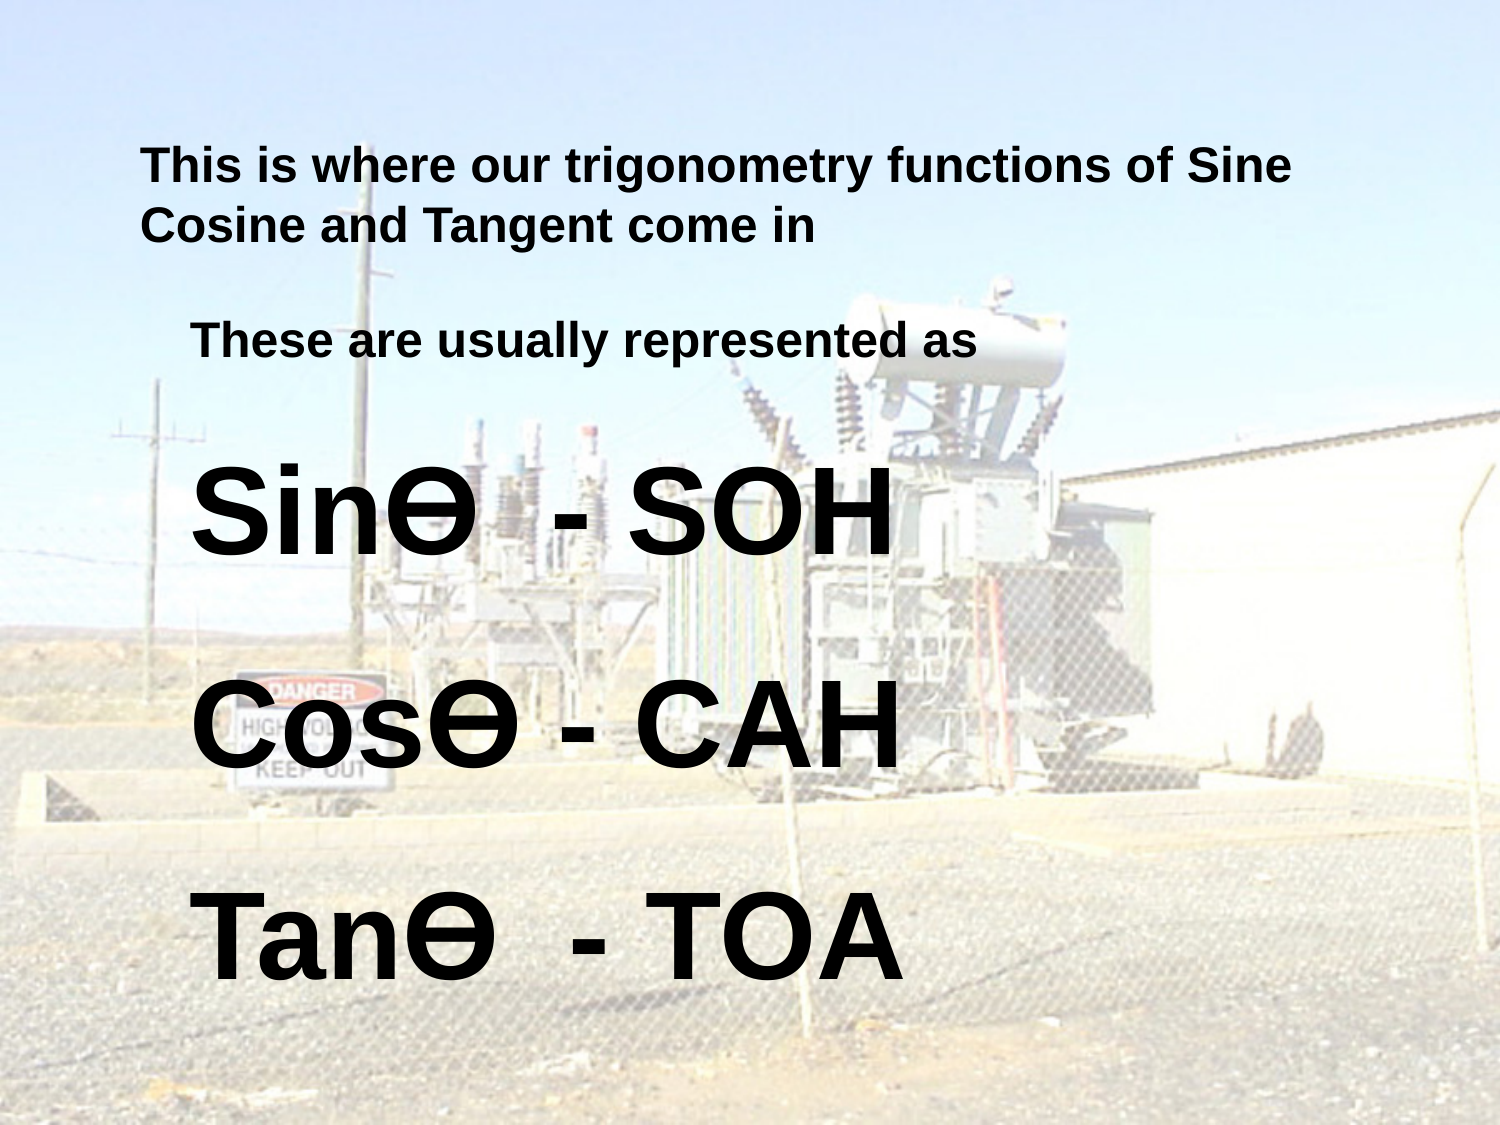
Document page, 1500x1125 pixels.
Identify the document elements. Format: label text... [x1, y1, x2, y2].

text_box These are usually represented as SinƟ - SOH CosƟ - CAH TanƟ - TOA [174, 299, 1263, 1013]
picture [0, 0, 1500, 1125]
text_box This is where our trigonometry functions of Sine Cosine and Tangent come in [125, 124, 1363, 260]
